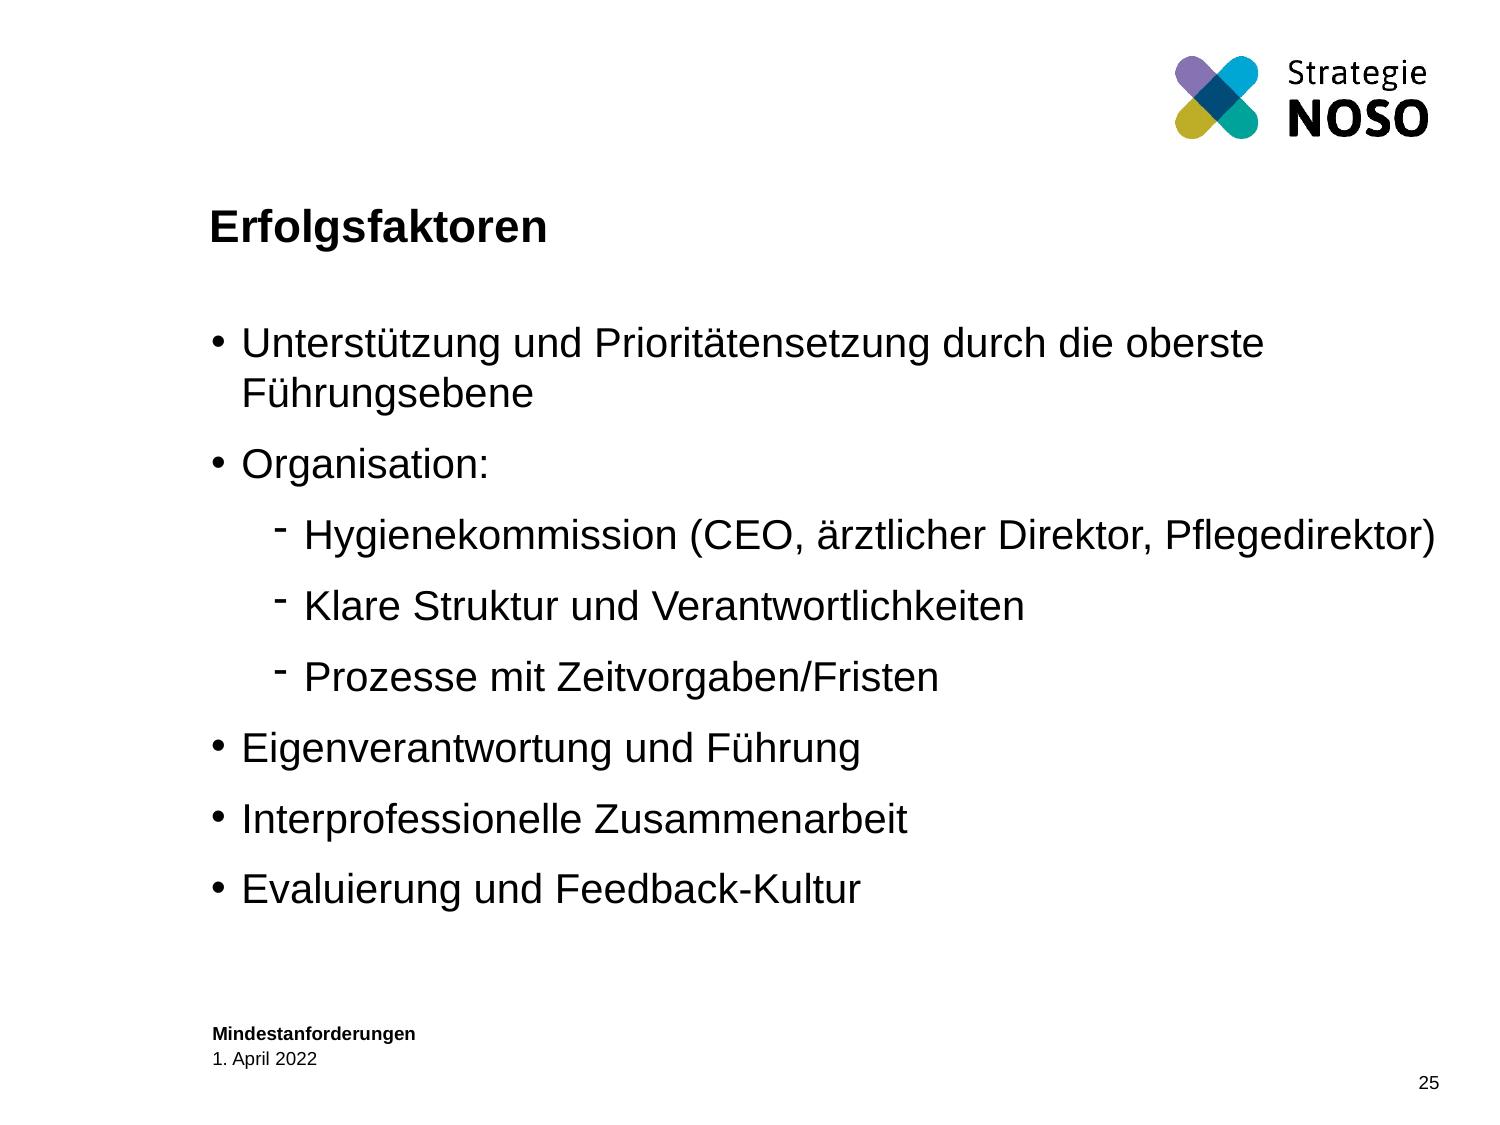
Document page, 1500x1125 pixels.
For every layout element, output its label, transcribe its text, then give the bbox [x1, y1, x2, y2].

list Unterstützung und Prioritätensetzung durch die oberste Führungsebene Organisation: Hygienekommission (CEO, ärztlicher Direktor, Pflegedirektor) Klare Struktur und Verantwortlichkeiten Prozesse mit Zeitvorgaben/Fristen Eigenverantwortung und Führung Interprofessionelle Zusammenarbeit Evaluierung und Feedback-Kultur [195, 308, 1455, 1006]
picture [1175, 56, 1428, 139]
slide_number 25 [1104, 1060, 1455, 1125]
title Erfolgsfaktoren [194, 188, 1442, 260]
